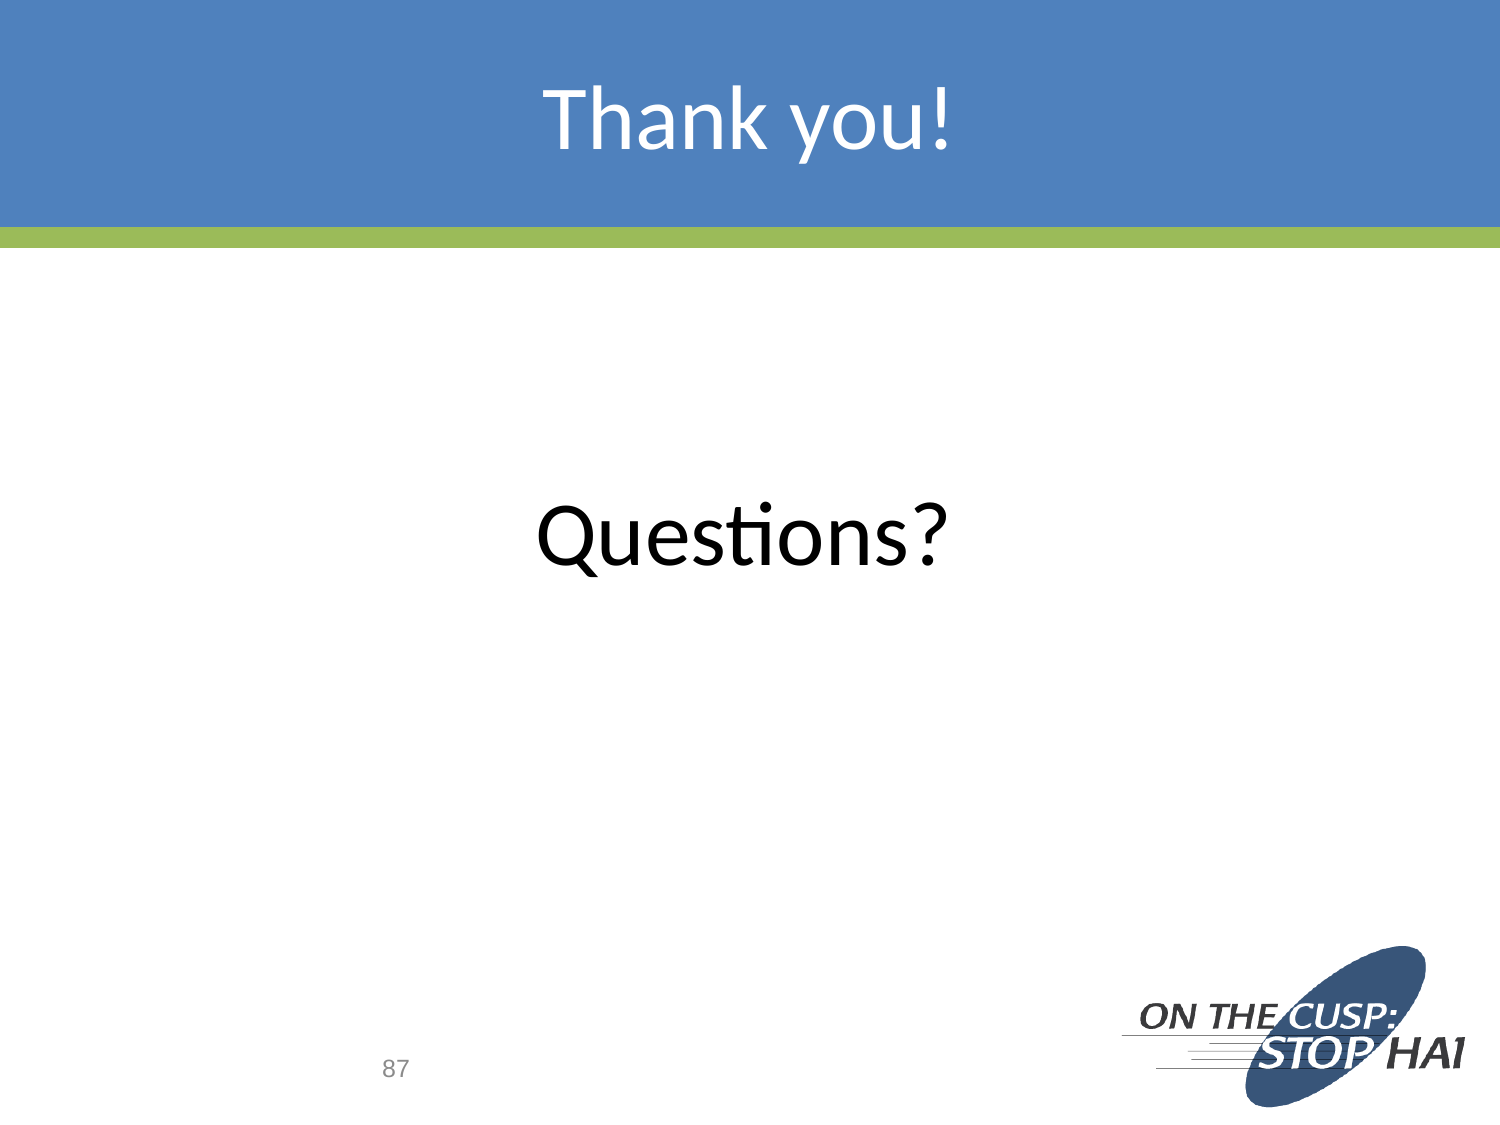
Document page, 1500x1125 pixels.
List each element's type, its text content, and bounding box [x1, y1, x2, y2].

title Thank you! [0, 0, 1500, 225]
list Questions? [75, 275, 1413, 950]
picture [1098, 929, 1500, 1125]
slide_number 87 [75, 1037, 425, 1098]
